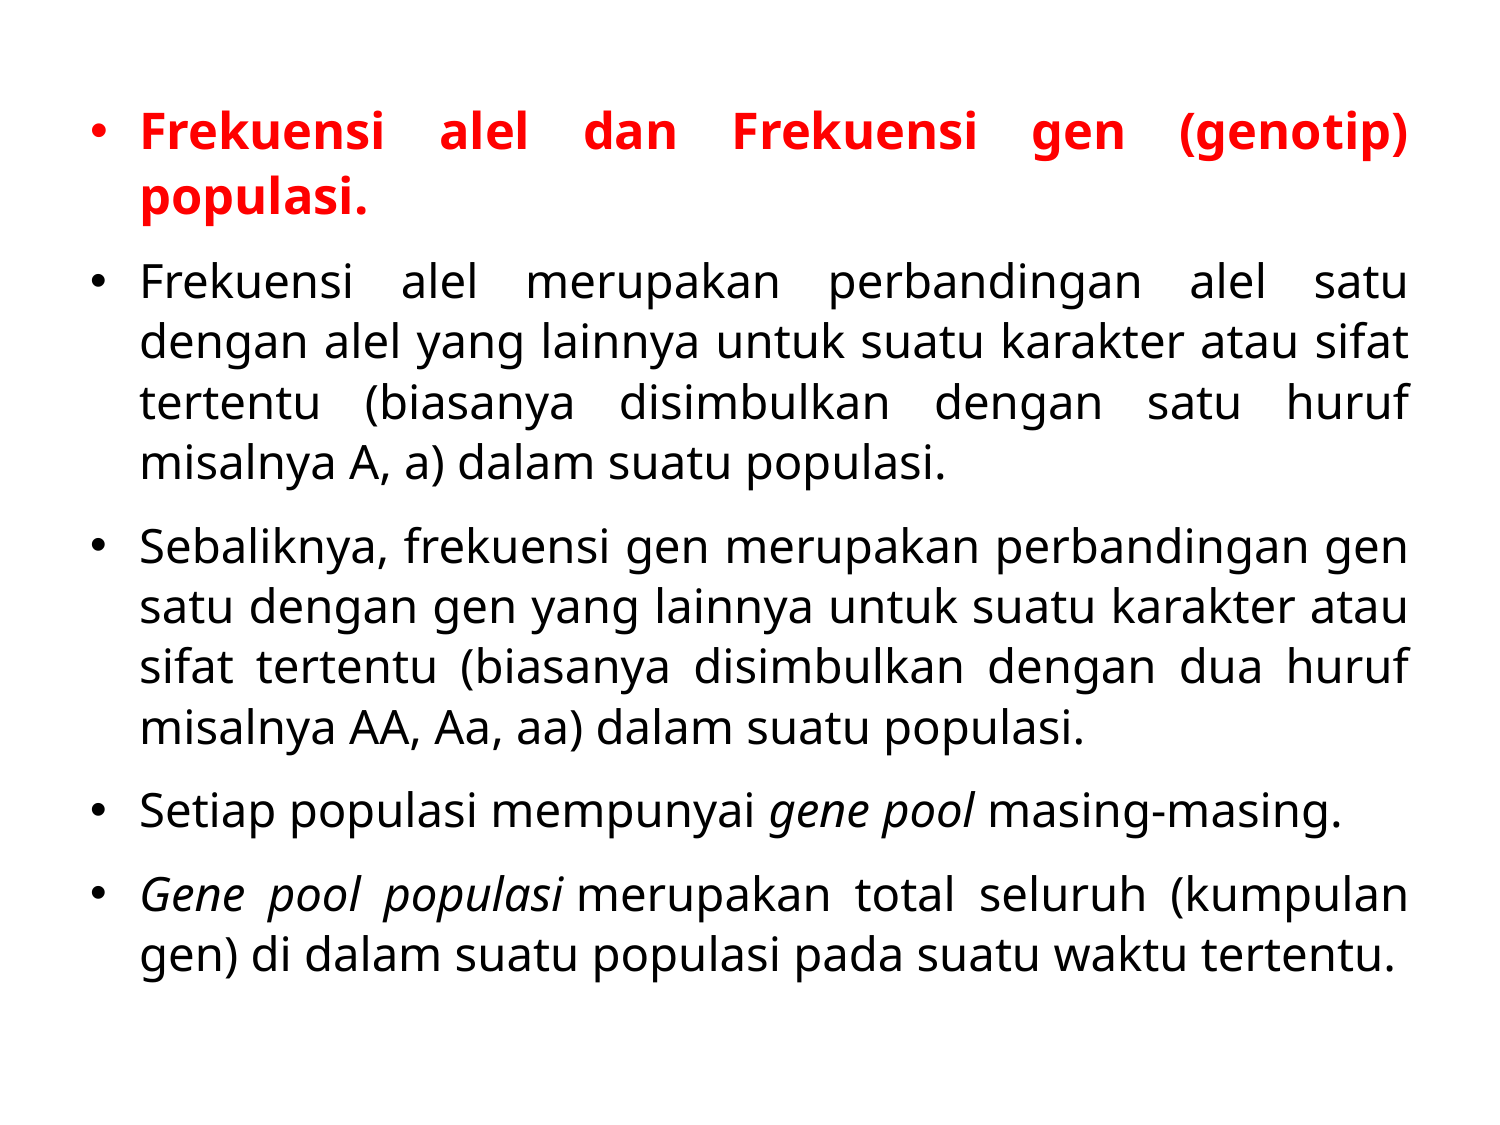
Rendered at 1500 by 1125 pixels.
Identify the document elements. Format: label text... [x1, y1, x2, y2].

list Frekuensi alel dan Frekuensi gen (genotip) populasi. Frekuensi alel merupakan perbandingan alel satu dengan alel yang lainnya untuk suatu karakter atau sifat tertentu (biasanya disimbulkan dengan satu huruf misalnya A, a) dalam suatu populasi. Sebaliknya, frekuensi gen merupakan perbandingan gen satu dengan gen yang lainnya untuk suatu karakter atau sifat tertentu (biasanya disimbulkan dengan dua huruf misalnya AA, Aa, aa) dalam suatu populasi. Setiap populasi mempunyai gene pool masing-masing. Gene pool populasi merupakan total seluruh (kumpulan gen) di dalam suatu populasi pada suatu waktu tertentu. [75, 87, 1425, 1005]
